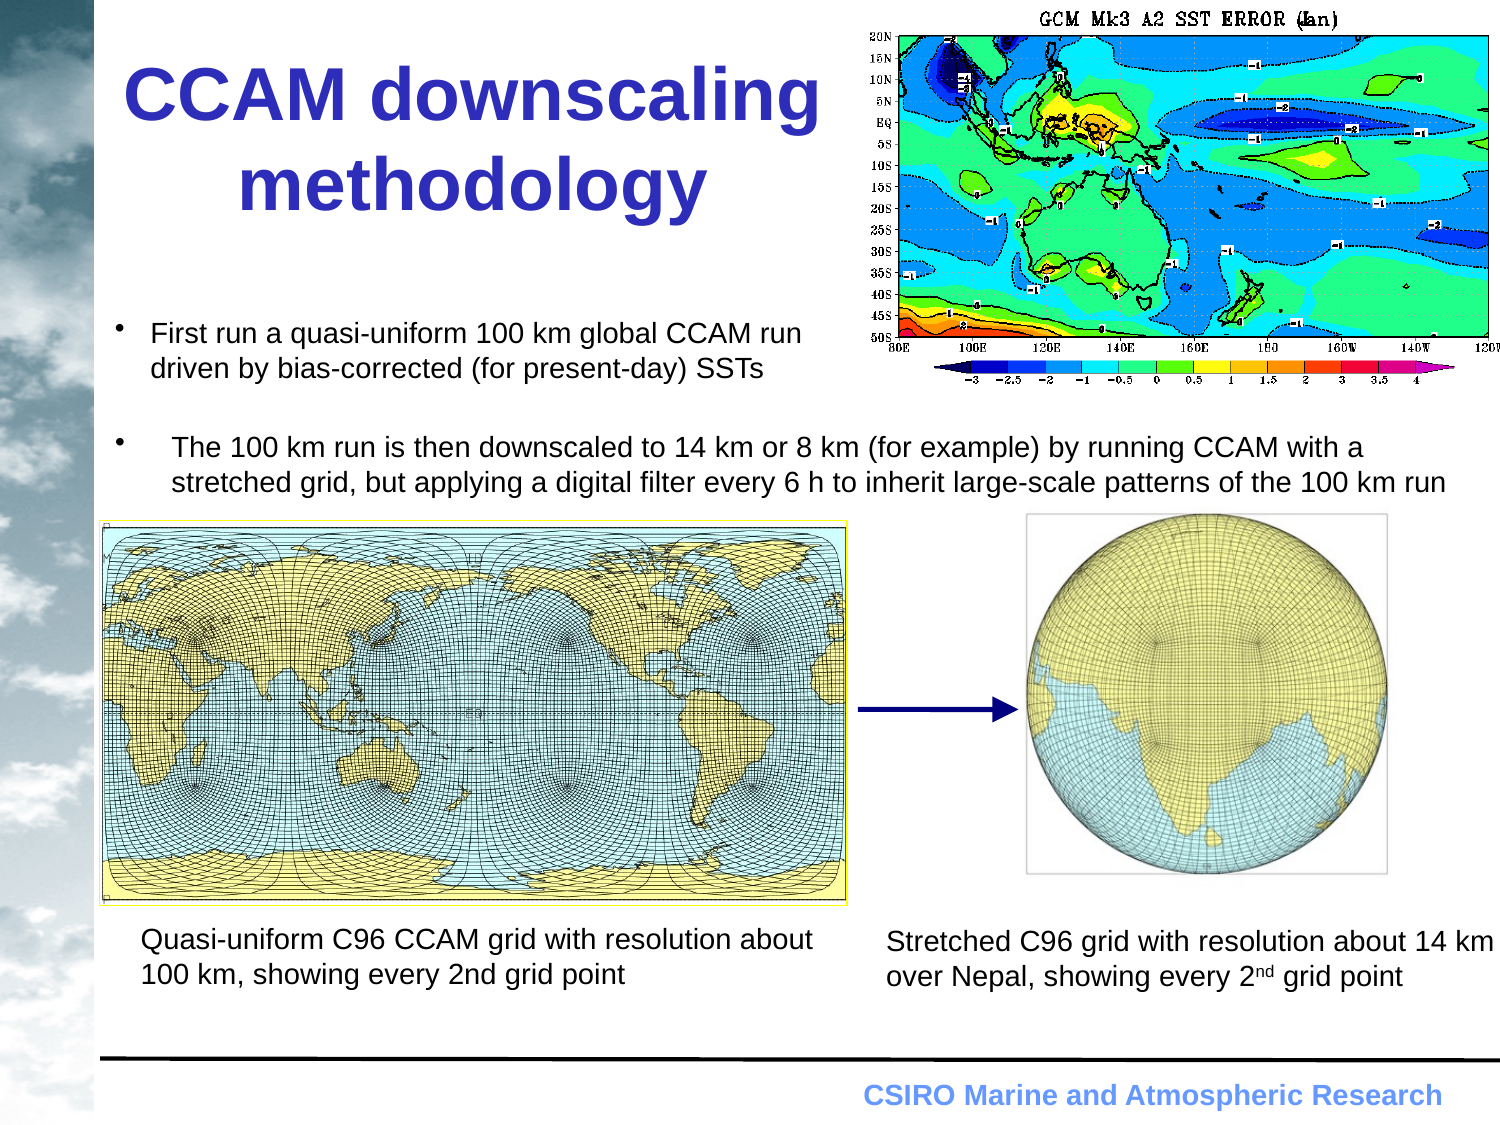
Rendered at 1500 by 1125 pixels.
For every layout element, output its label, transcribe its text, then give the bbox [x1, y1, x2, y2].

text_box [857, 699, 1016, 720]
text_box First run a quasi-uniform 100 km global CCAM run driven by bias-corrected (for present-day) SSTs [100, 306, 889, 532]
picture [1021, 503, 1397, 888]
text_box CCAM downscaling methodology [89, 58, 858, 213]
list The 100 km run is then downscaled to 14 km or 8 km (for example) by running CCAM with a stretched grid, but applying a digital filter every 6 h to inherit large-scale patterns of the 100 km run [851, 420, 1500, 598]
text_box Quasi-uniform C96 CCAM grid with resolution about 100 km, showing every 2nd grid point [140, 920, 847, 991]
picture [869, 11, 1500, 387]
picture [0, 0, 94, 1125]
text_box Stretched C96 grid with resolution about 14 km over Nepal, showing every 2nd grid point [885, 922, 1500, 993]
picture [99, 521, 847, 906]
